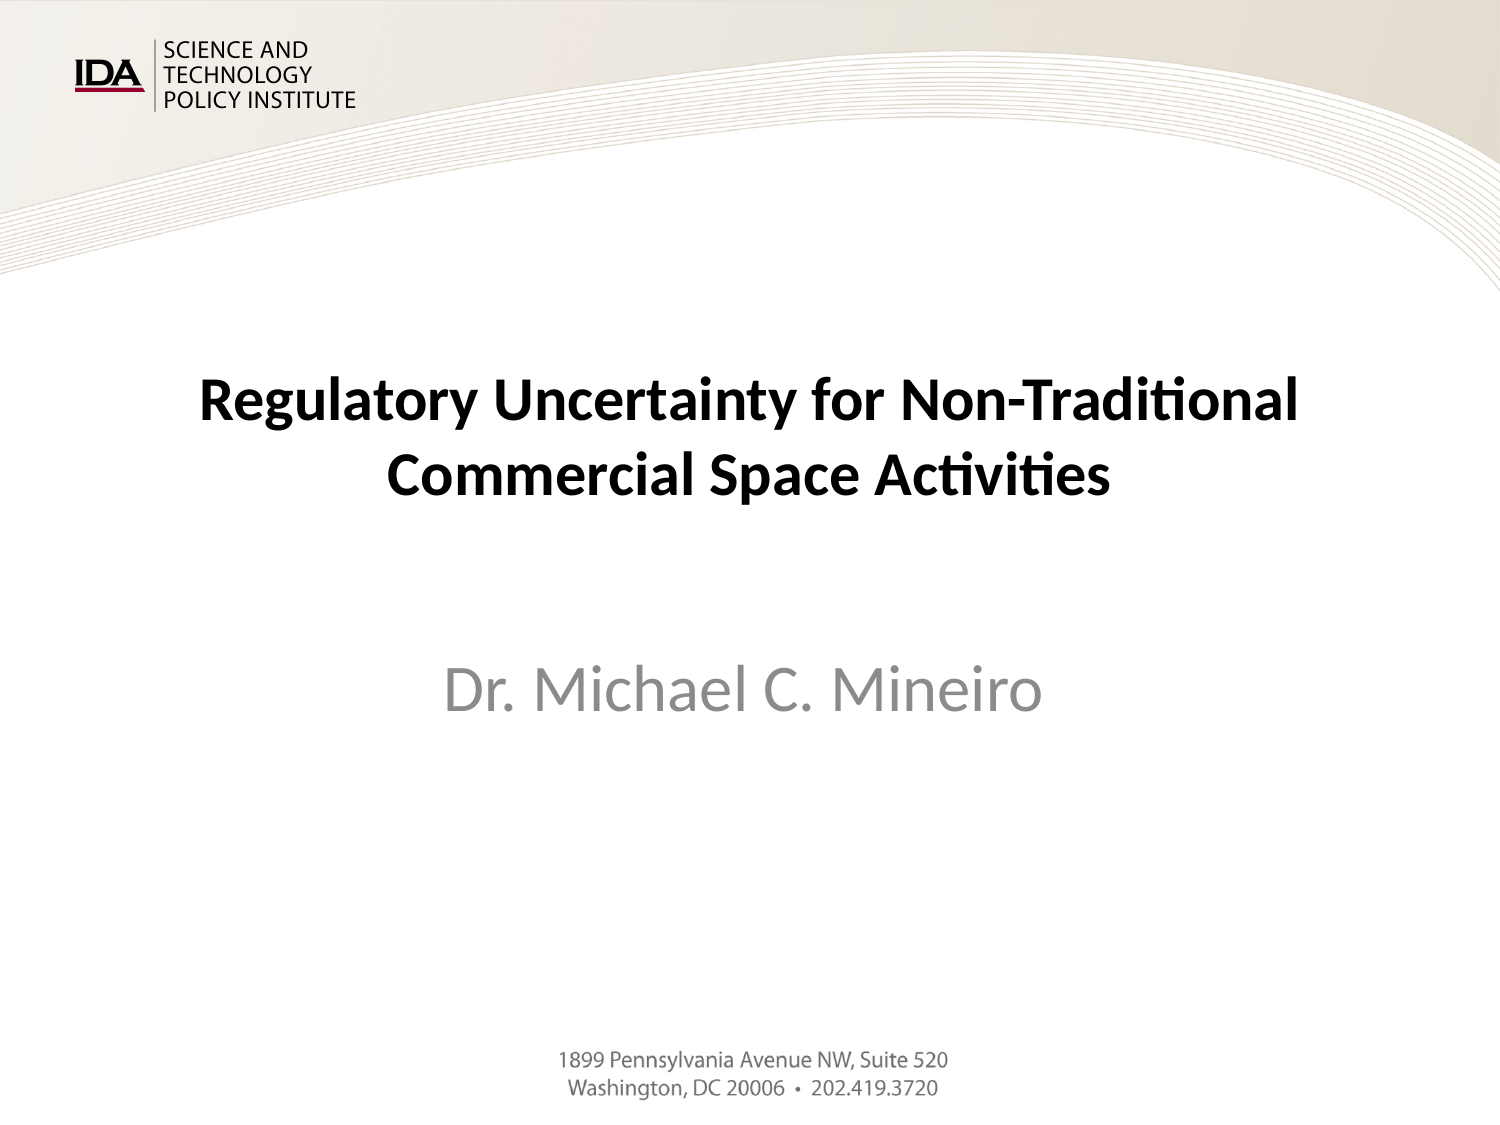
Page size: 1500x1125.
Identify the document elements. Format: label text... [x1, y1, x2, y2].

subtitle Dr. Michael C. Mineiro [162, 637, 1325, 925]
title Regulatory Uncertainty for Non-Traditional Commercial Space Activities [112, 349, 1388, 591]
picture [0, 0, 1500, 313]
picture [558, 1049, 948, 1101]
